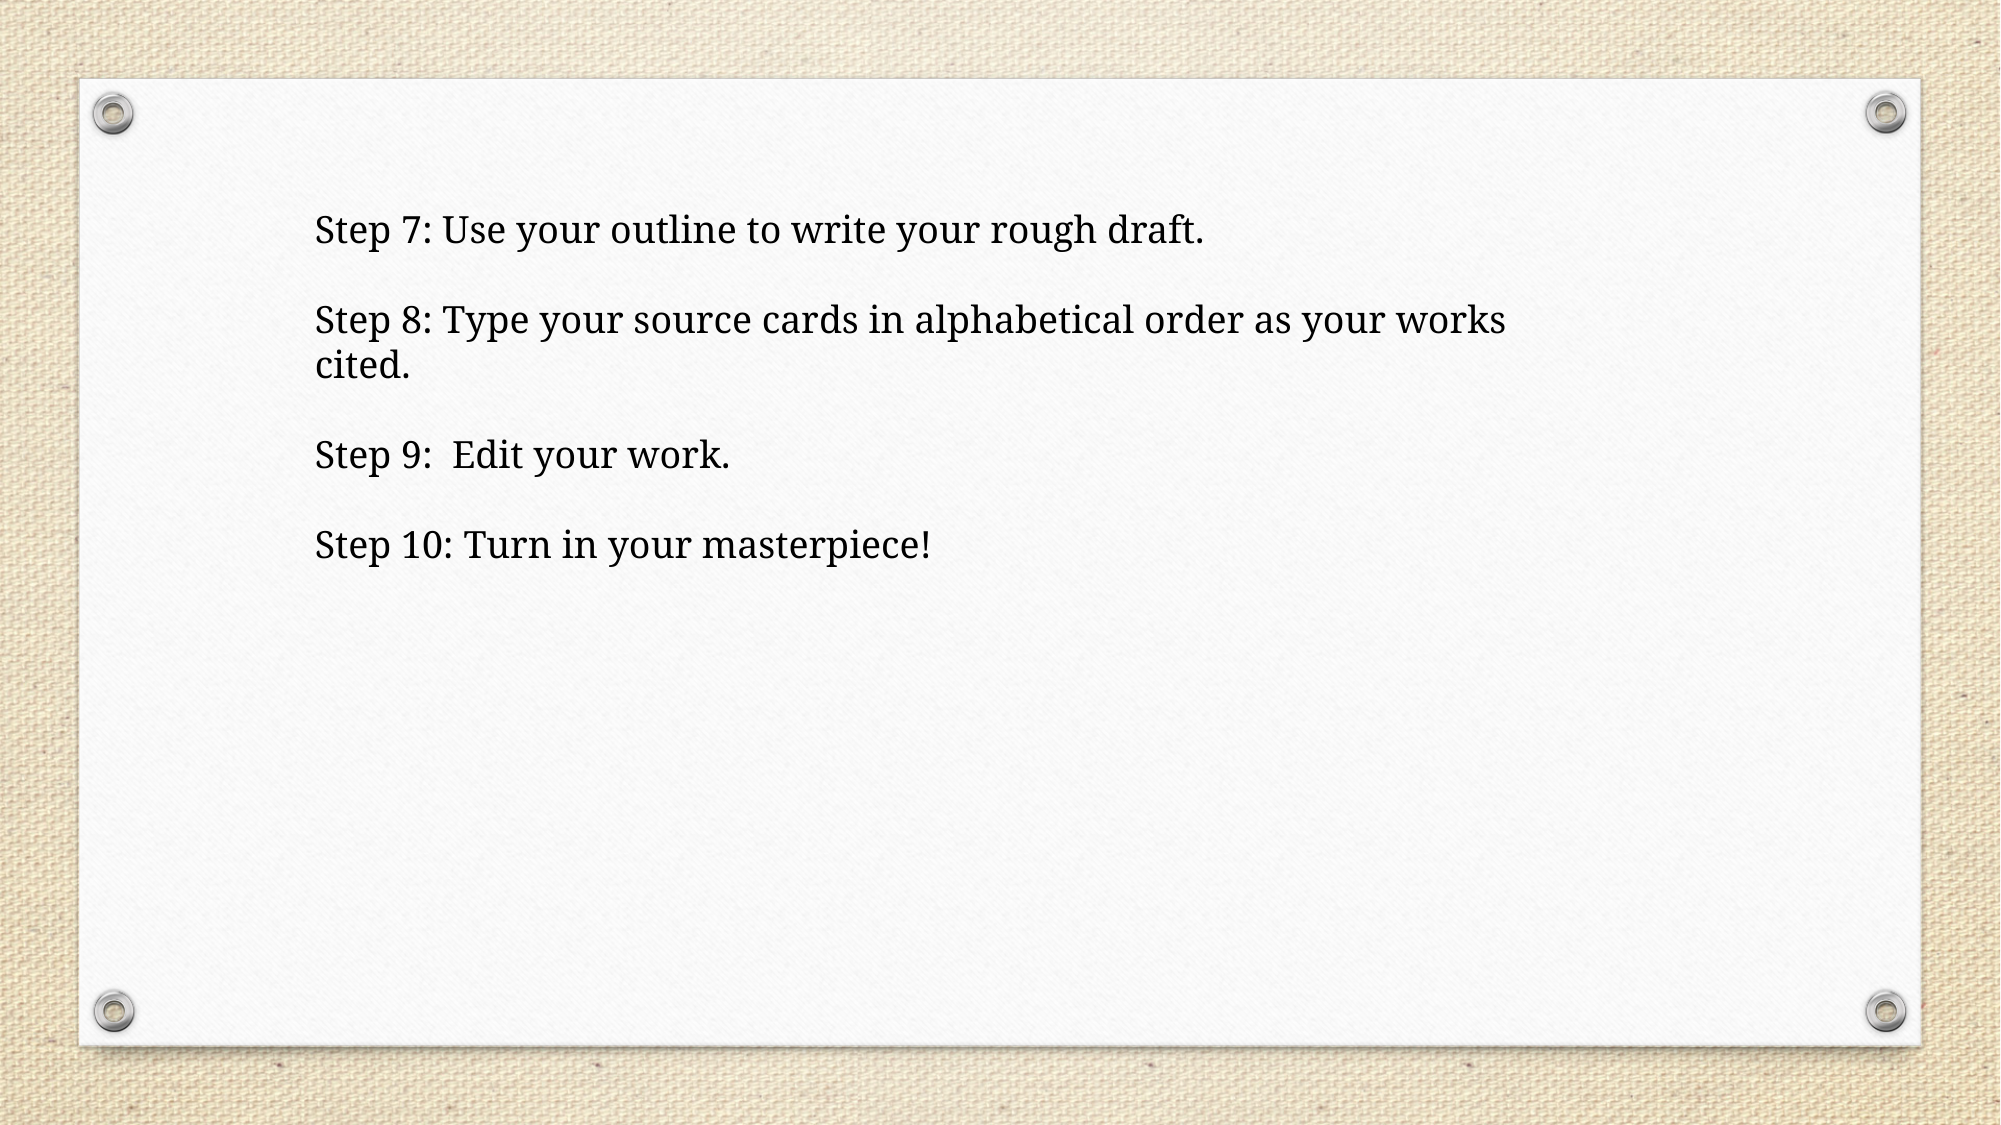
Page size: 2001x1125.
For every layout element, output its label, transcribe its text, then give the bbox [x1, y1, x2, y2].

text_box Step 7: Use your outline to write your rough draft. Step 8: Type your source cards in alphabetical order as your works cited. Step 9: Edit your work. Step 10: Turn in your masterpiece! [300, 198, 1600, 574]
picture [0, 0, 2001, 1125]
